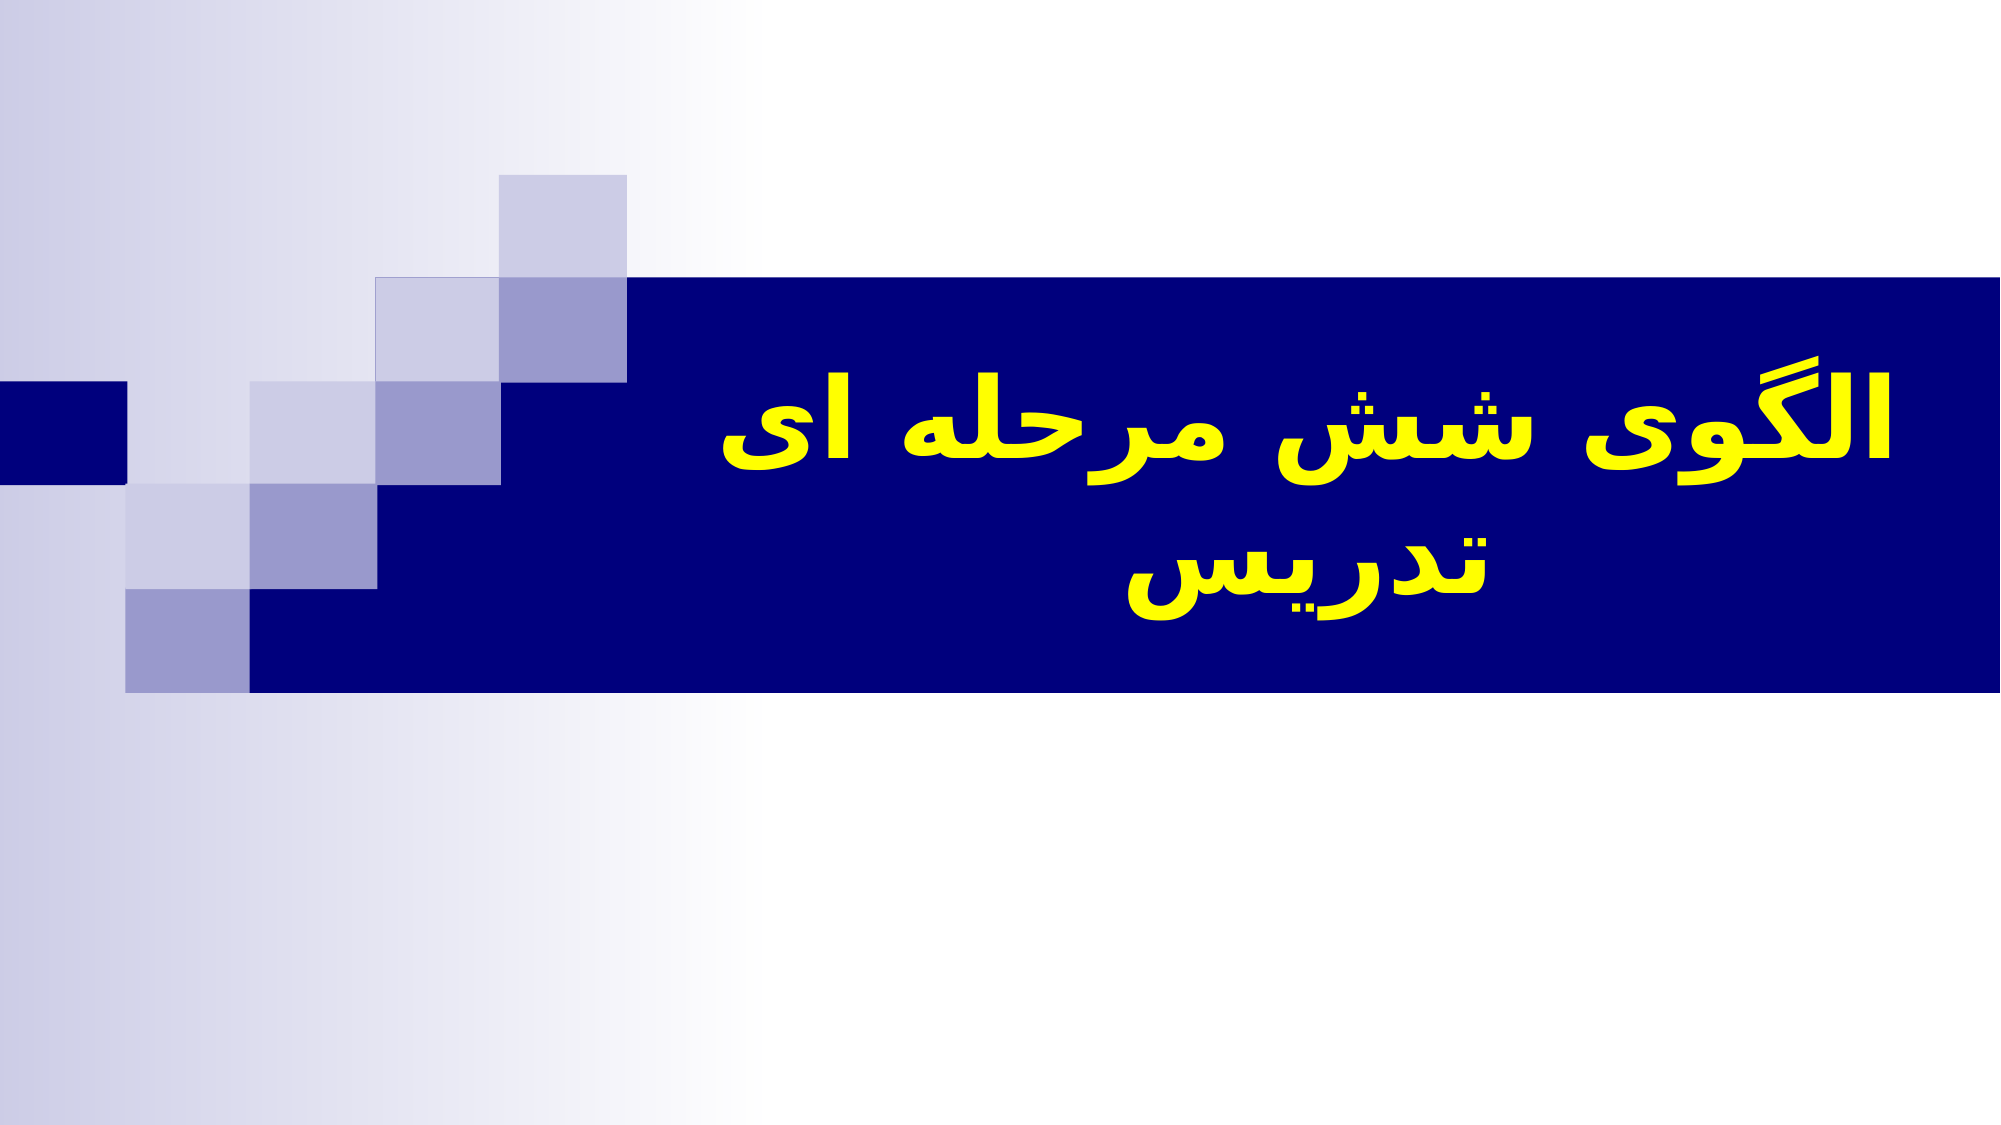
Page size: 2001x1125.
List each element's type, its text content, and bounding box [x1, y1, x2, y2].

title الگوی شش مرحله ای تدریس [650, 299, 1967, 663]
